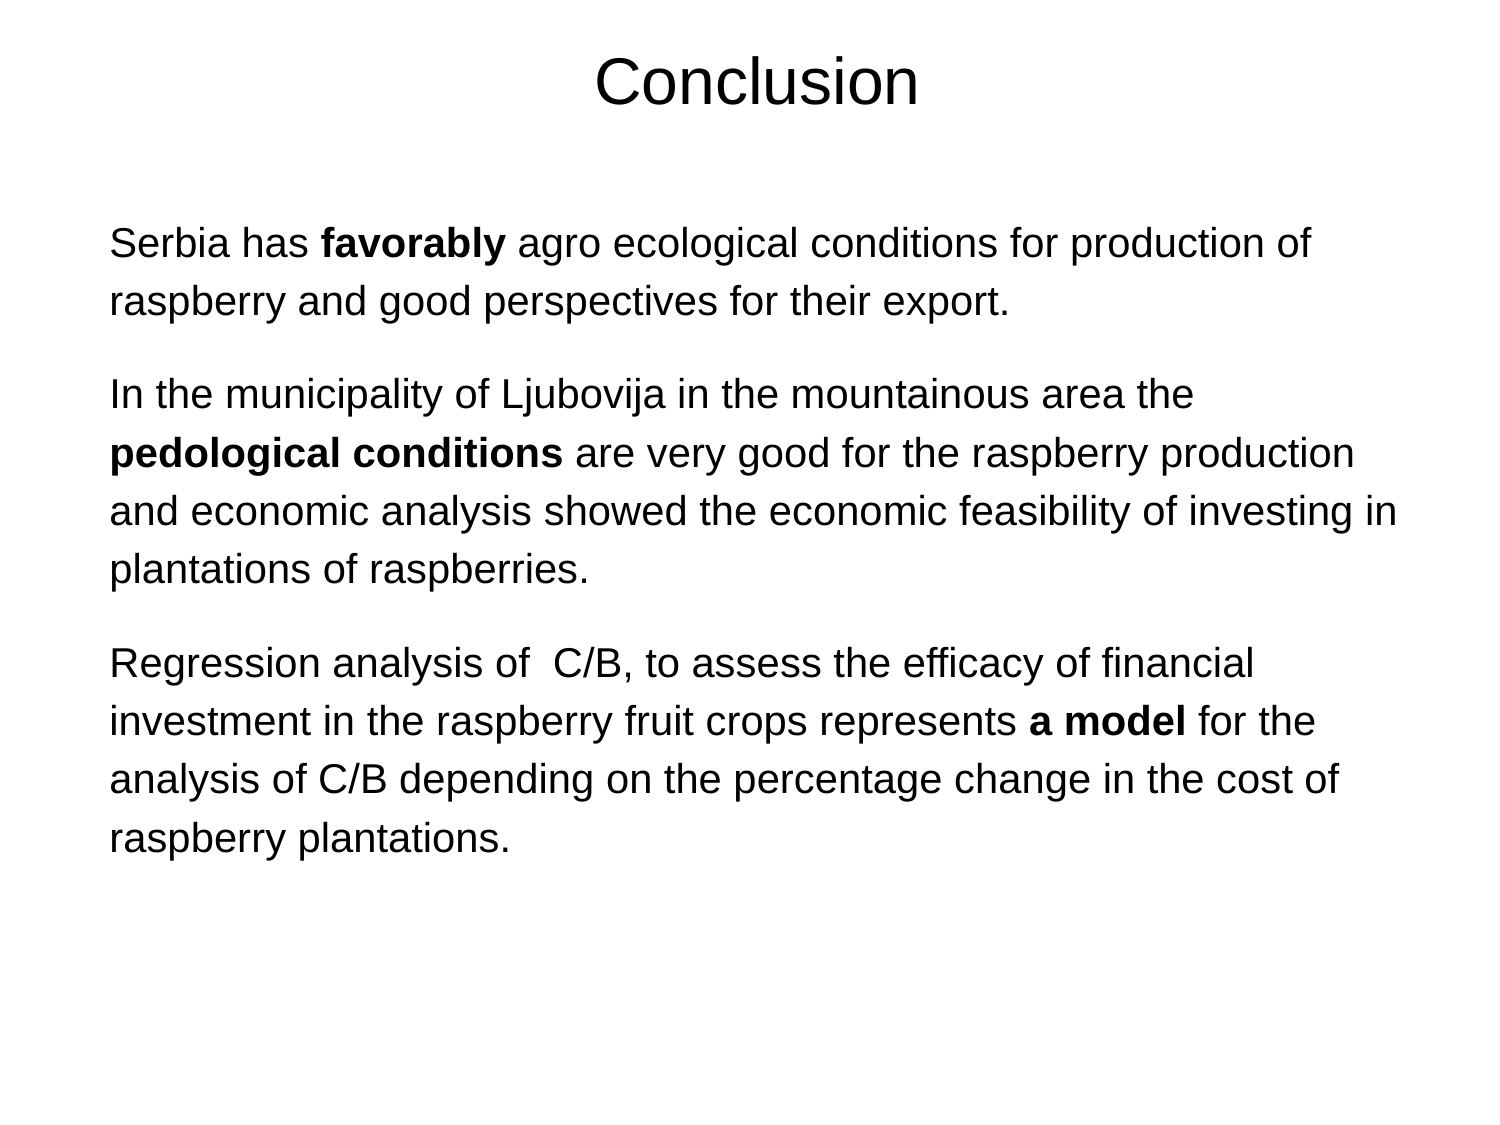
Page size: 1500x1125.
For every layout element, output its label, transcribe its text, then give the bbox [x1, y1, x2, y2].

list Serbia has favorably agro ecological conditions for production of raspberry and good perspectives for their export. In the municipality of Ljubovija in the mountainous area the pedological conditions are very good for the raspberry production and economic analysis showed the economic feasibility of investing in plantations of raspberries. Regression analysis of C/B, to assess the efficacy of financial investment in the raspberry fruit crops represents a model for the analysis of C/B depending on the percentage change in the cost of raspberry plantations. [94, 208, 1424, 976]
title Conclusion [88, 30, 1427, 126]
